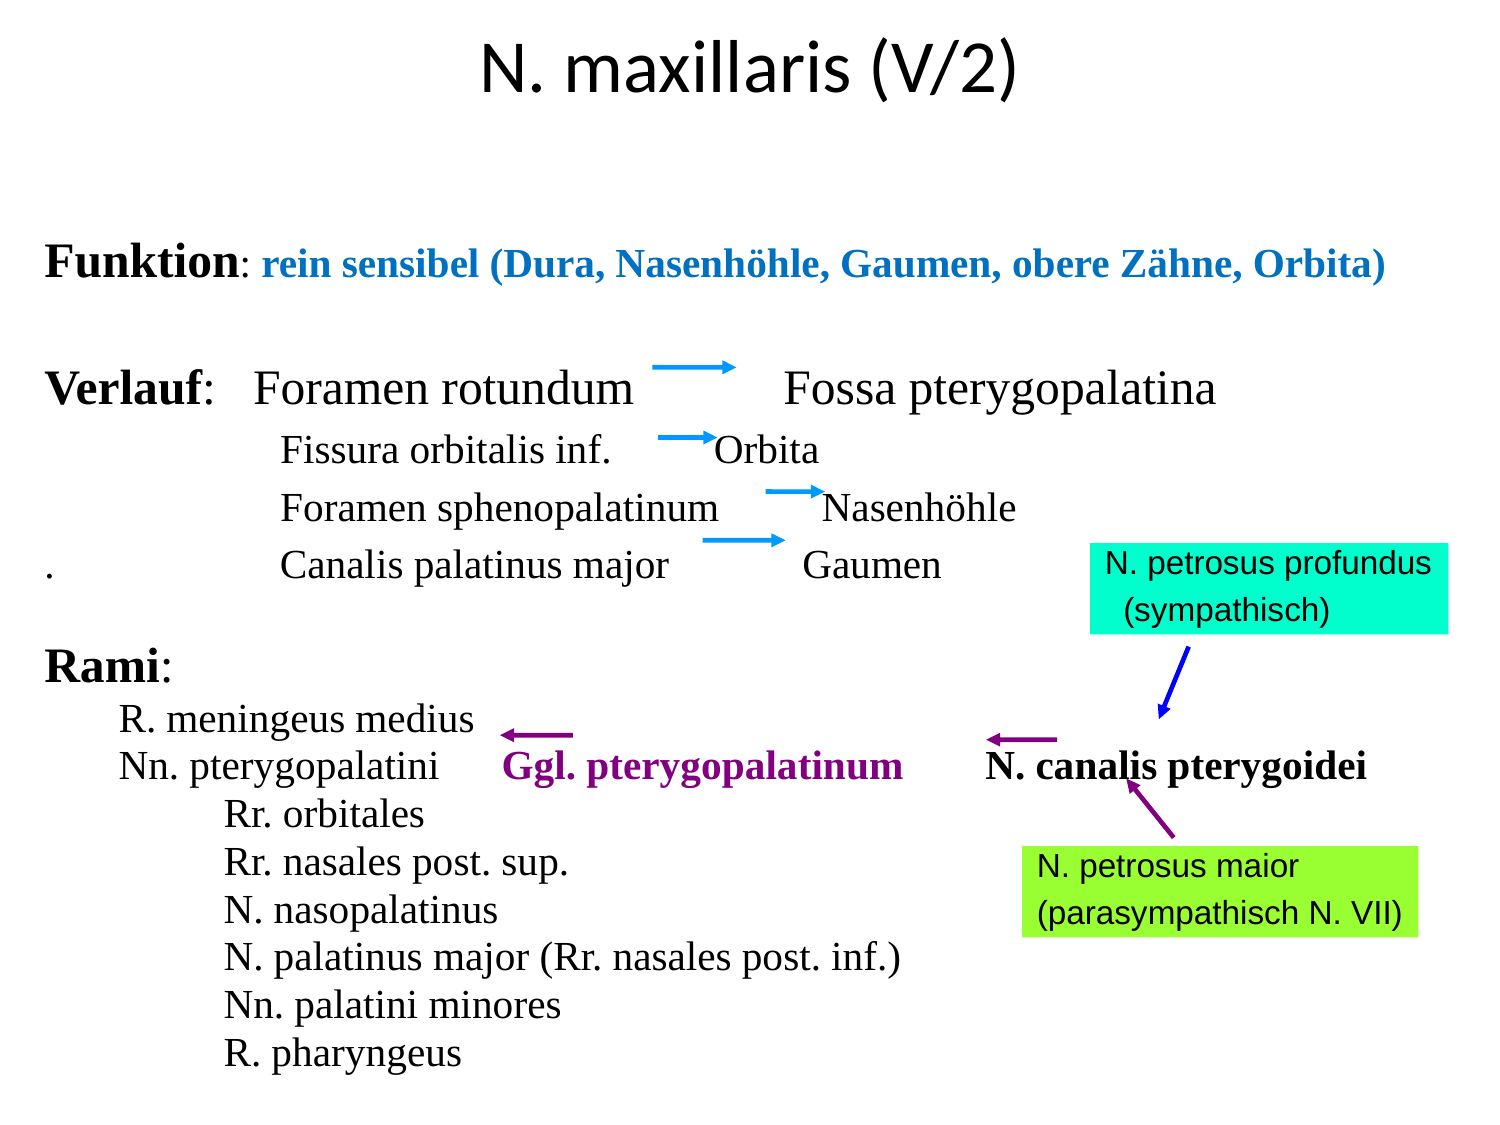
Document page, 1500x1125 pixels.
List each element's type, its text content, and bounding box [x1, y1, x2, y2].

text_box [765, 485, 825, 498]
text_box [500, 729, 573, 742]
text_box N. petrosus profundus (sympathisch) [1090, 543, 1449, 635]
text_box [658, 431, 718, 444]
title N. maxillaris (V/2) [75, 0, 1425, 126]
text_box [986, 733, 1058, 746]
text_box [702, 534, 786, 547]
text_box [652, 361, 737, 374]
text_box [1157, 646, 1189, 720]
text_box [1126, 778, 1174, 838]
list Funktion: rein sensibel (Dura, Nasenhöhle, Gaumen, obere Zähne, Orbita) Verlauf: Foramen rotundum Fossa pterygopalatina Fissura orbitalis inf. Orbita Foramen sphenopalatinum Nasenhöhle . Canalis palatinus major Gaumen Rami: R. meningeus medius Nn. pterygopalatini Ggl. pterygopalatinum N. canalis pterygoidei Rr. orbitales Rr. nasales post. sup. N. nasopalatinus N. palatinus major (Rr. nasales post. inf.) Nn. palatini minores R. pharyngeus [29, 160, 1471, 1094]
text_box N. petrosus maior (parasympathisch N. VII) [1022, 846, 1419, 938]
